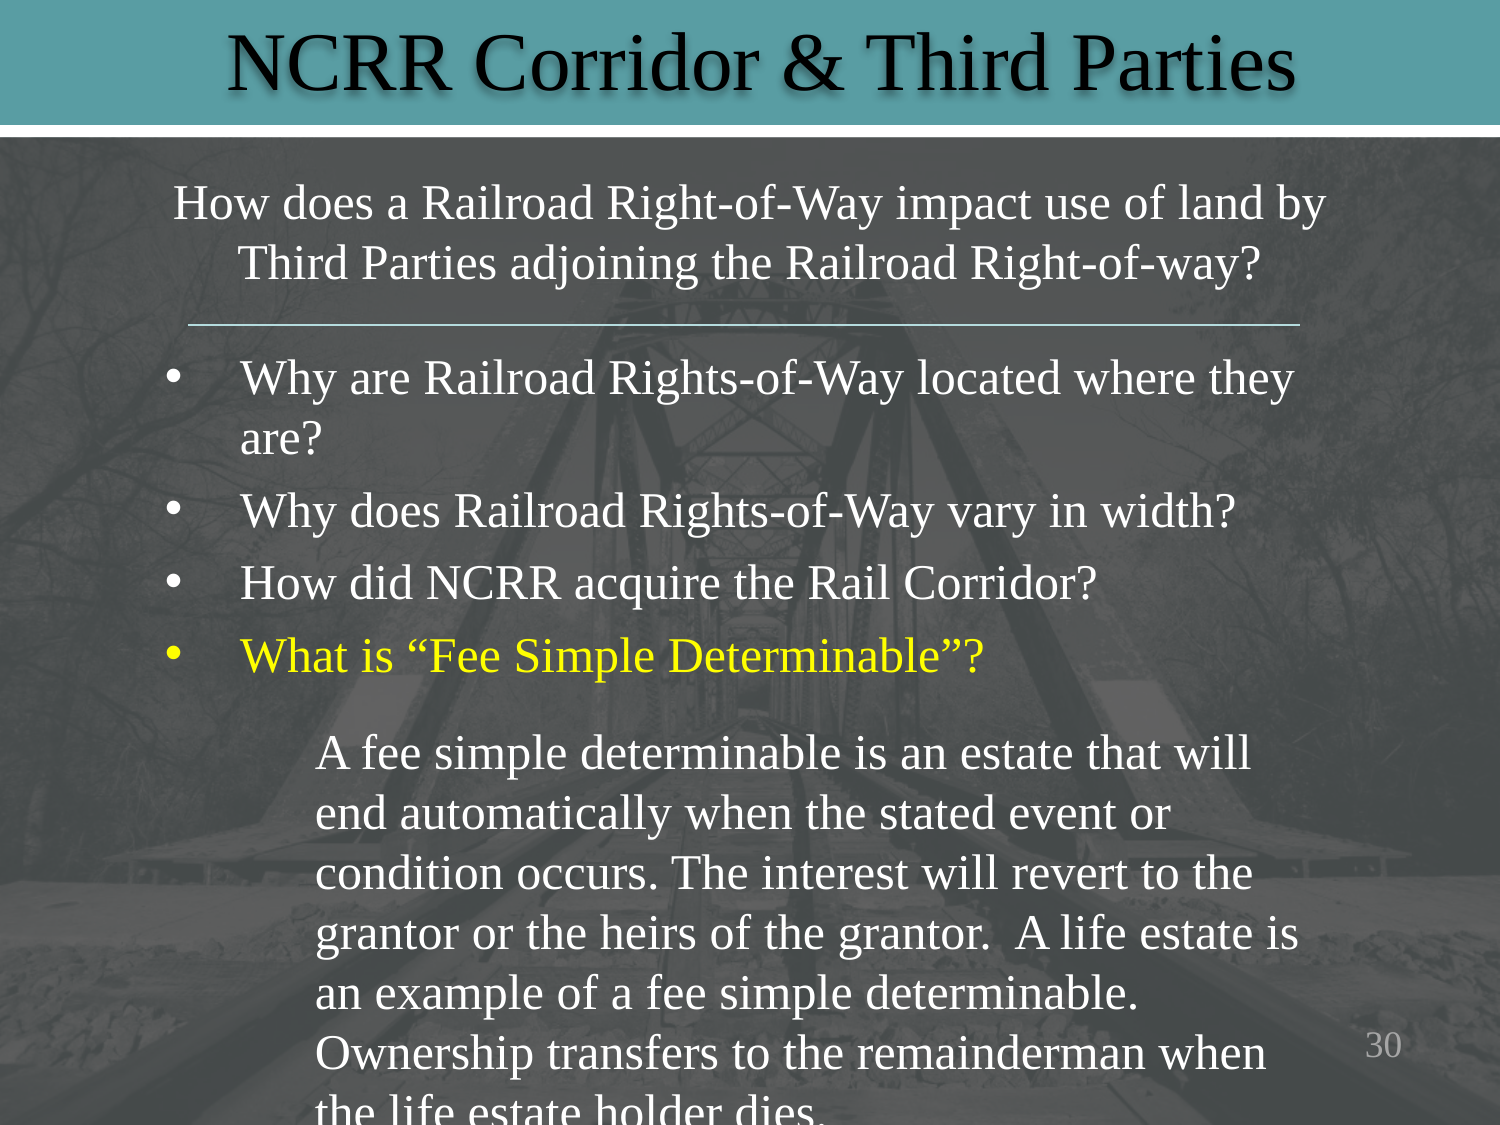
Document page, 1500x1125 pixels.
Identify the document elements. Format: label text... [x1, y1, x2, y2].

title NCRR Corridor & Third Parties [24, 0, 1500, 118]
text_box Why are Railroad Rights-of-Way located where they are? Why does Railroad Rights-of-Way vary in width? How did NCRR acquire the Rail Corridor? What is “Fee Simple Determinable”? [149, 337, 1350, 690]
text_box 30 [1349, 1012, 1425, 1073]
text_box A fee simple determinable is an estate that will end automatically when the stated event or condition occurs. The interest will revert to the grantor or the heirs of the grantor. A life estate is an example of a fee simple determinable. Ownership transfers to the remainderman when the life estate holder dies. [299, 712, 1350, 1125]
text_box How does a Railroad Right-of-Way impact use of land by Third Parties adjoining the Railroad Right-of-way? [149, 162, 1350, 298]
